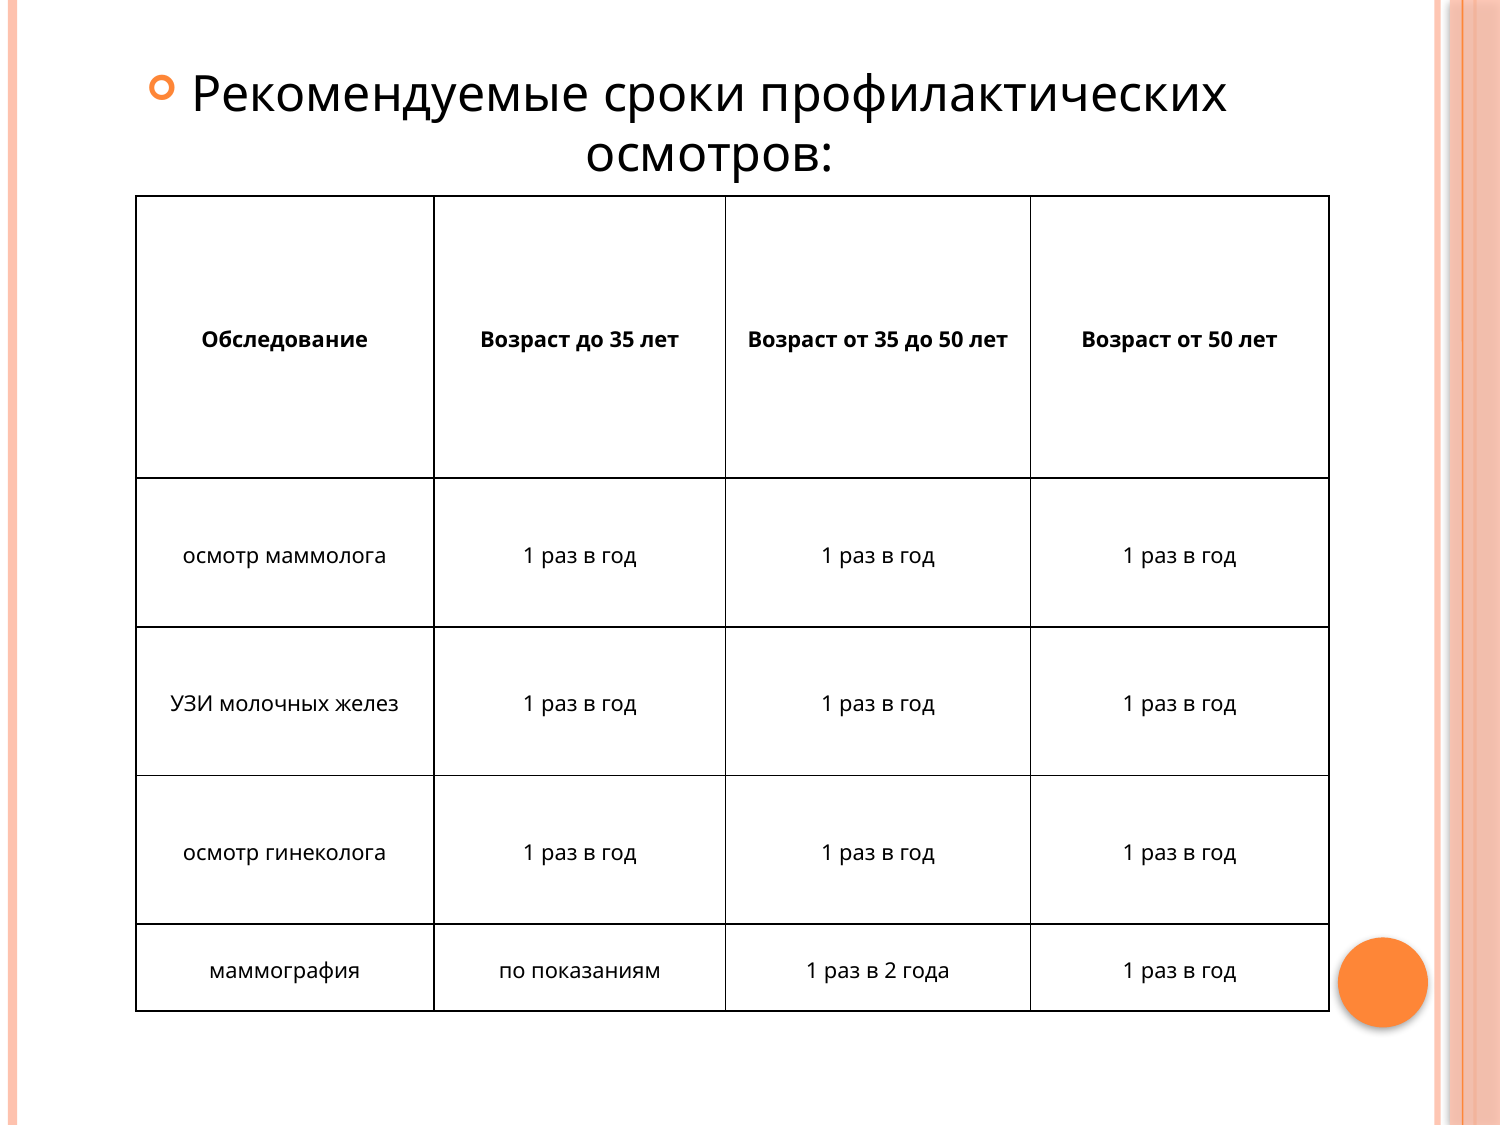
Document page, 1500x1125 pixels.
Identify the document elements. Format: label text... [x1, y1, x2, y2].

table_cell УЗИ молочных желез [137, 628, 433, 775]
list Рекомендуемые сроки профилактических осмотров: [75, 54, 1300, 1062]
table_cell по показаниям [435, 925, 725, 1010]
table_header Возраст до 35 лет [435, 197, 725, 477]
table_cell 1 раз в год [1031, 628, 1328, 775]
table_header Обследование [137, 197, 433, 477]
table_cell 1 раз в 2 года [726, 925, 1030, 1010]
table_cell 1 раз в год [435, 776, 725, 923]
table_cell 1 раз в год [726, 776, 1030, 923]
table_cell 1 раз в год [726, 479, 1030, 626]
table_cell 1 раз в год [1031, 479, 1328, 626]
table_cell 1 раз в год [726, 628, 1030, 775]
table_cell 1 раз в год [1031, 776, 1328, 923]
table_header Возраст от 50 лет [1031, 197, 1328, 477]
table_header Возраст от 35 до 50 лет [726, 197, 1030, 477]
table_cell 1 раз в год [435, 628, 725, 775]
table_cell осмотр маммолога [137, 479, 433, 626]
table_cell 1 раз в год [435, 479, 725, 626]
table_cell осмотр гинеколога [137, 776, 433, 923]
table_cell 1 раз в год [1031, 925, 1328, 1010]
table_cell маммография [137, 925, 433, 1010]
